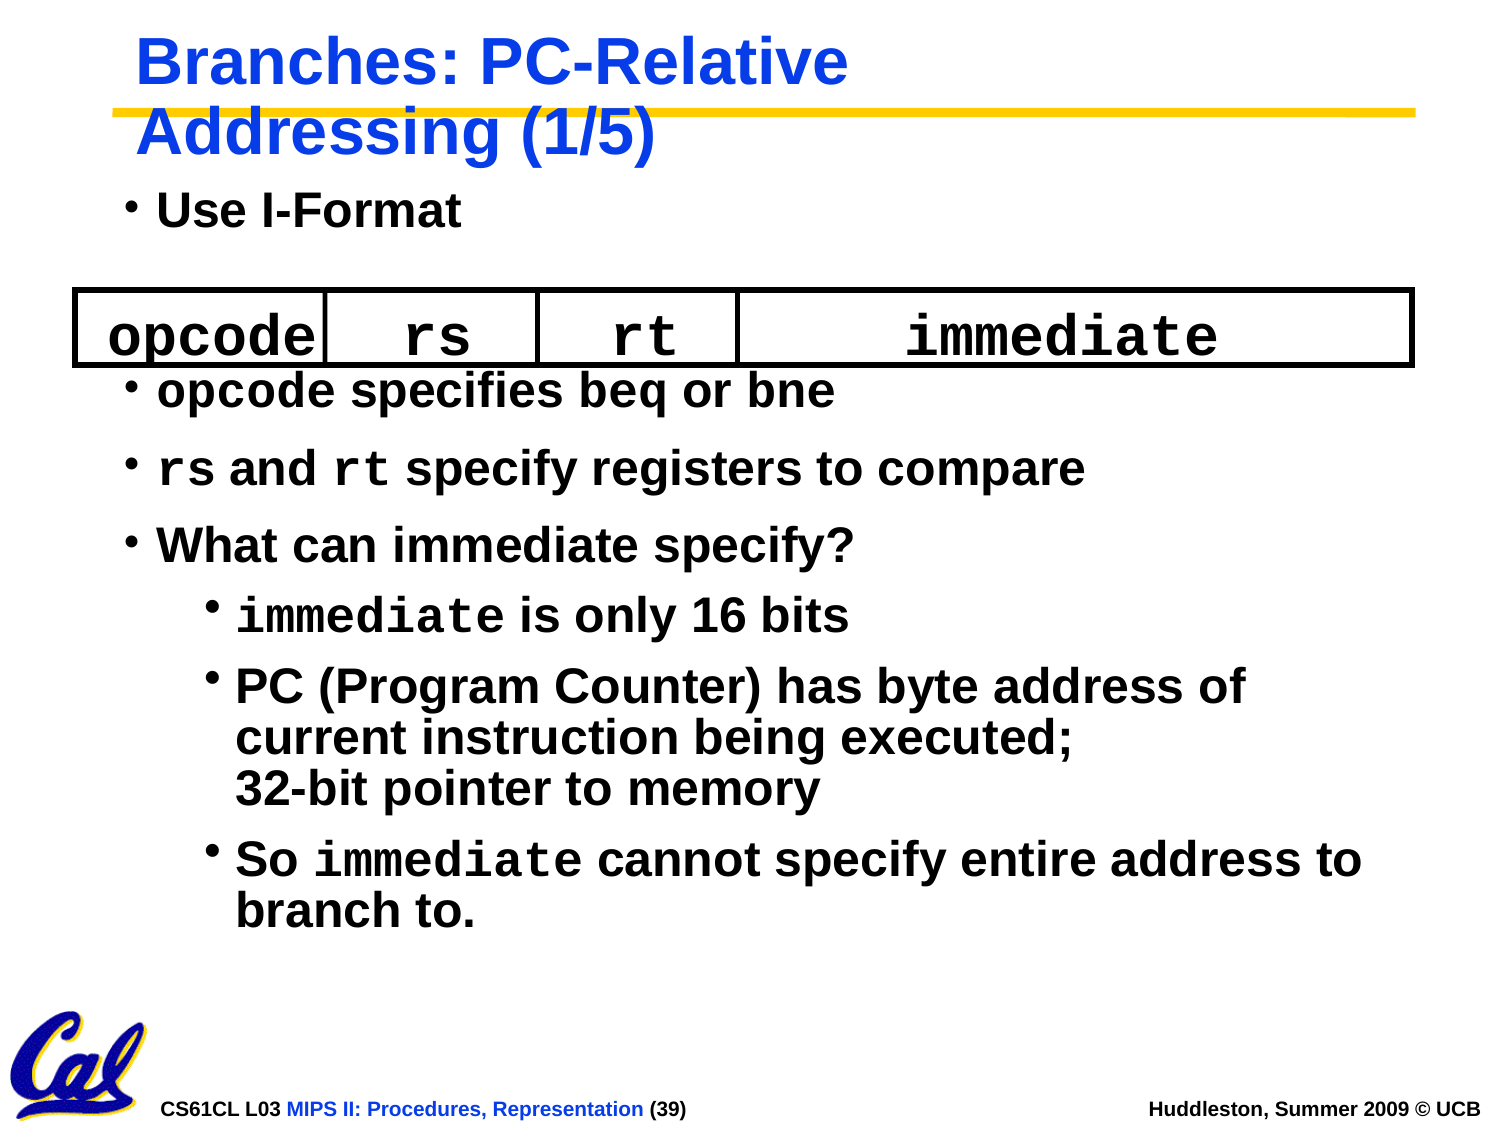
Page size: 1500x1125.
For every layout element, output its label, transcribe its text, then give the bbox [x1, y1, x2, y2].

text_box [74, 289, 1413, 451]
picture [10, 1011, 150, 1121]
title Branches: PC-Relative Addressing (1/5) [124, 24, 1066, 104]
list Use I-Format opcode specifies beq or bne rs and rt specify registers to compare What can immediate specify? immediate is only 16 bits PC (Program Counter) has byte address of current instruction being executed; 32-bit pointer to memory So immediate cannot specify entire address to branch to. [111, 186, 1401, 287]
list Use I-Format opcode specifies beq or bne rs and rt specify registers to compare What can immediate specify? immediate is only 16 bits PC (Program Counter) has byte address of current instruction being executed; 32-bit pointer to memory So immediate cannot specify entire address to branch to. [111, 458, 1401, 990]
